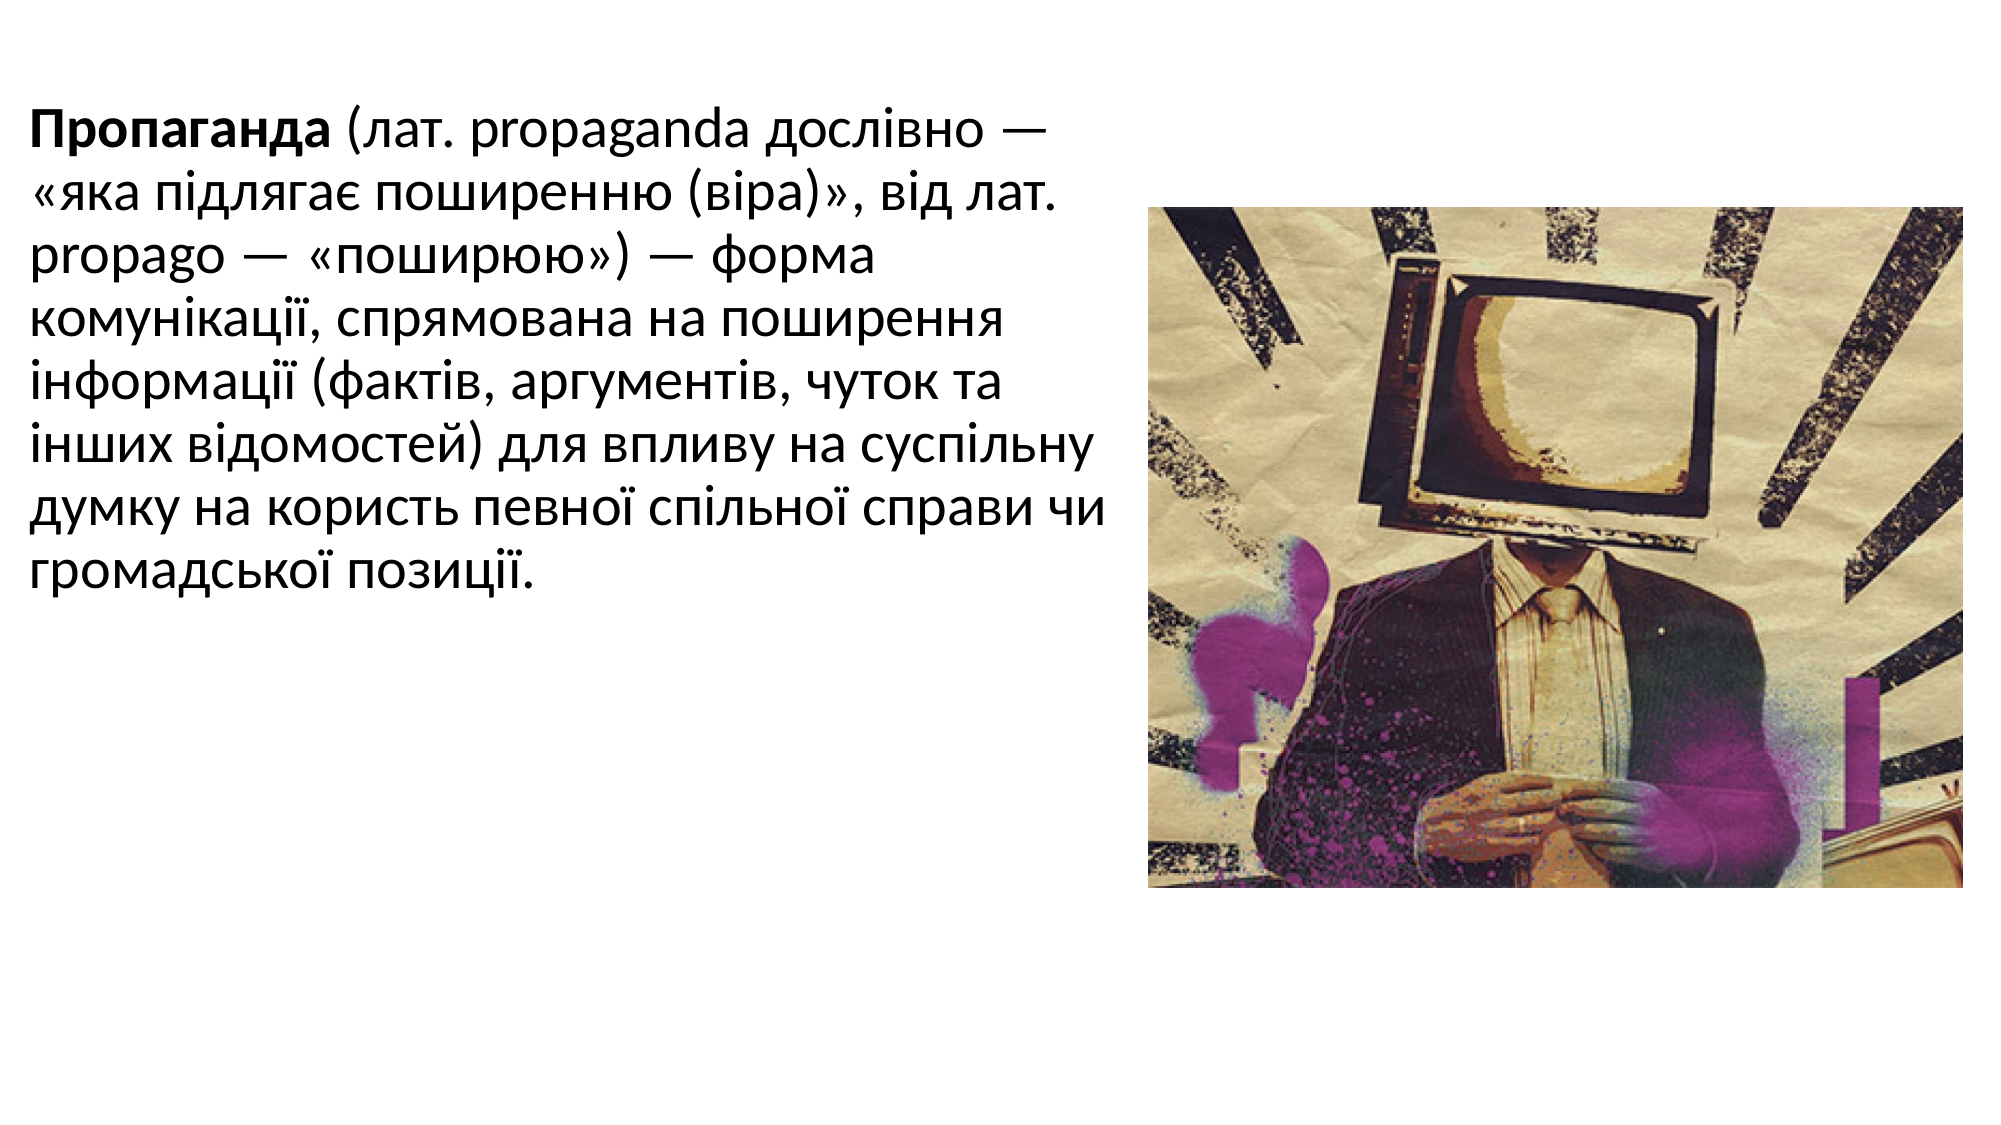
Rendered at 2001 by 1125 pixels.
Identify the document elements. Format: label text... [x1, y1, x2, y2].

list Пропаганда (лат. propaganda дослівно — «яка підлягає поширенню (віра)», від лат. propago — «поширюю») — форма комунікації, спрямована на поширення інформації (фактів, аргументів, чуток та інших відомостей) для впливу на суспільну думку на користь певної спільної справи чи громадської позиції. [14, 90, 1149, 961]
picture [1148, 207, 1963, 888]
